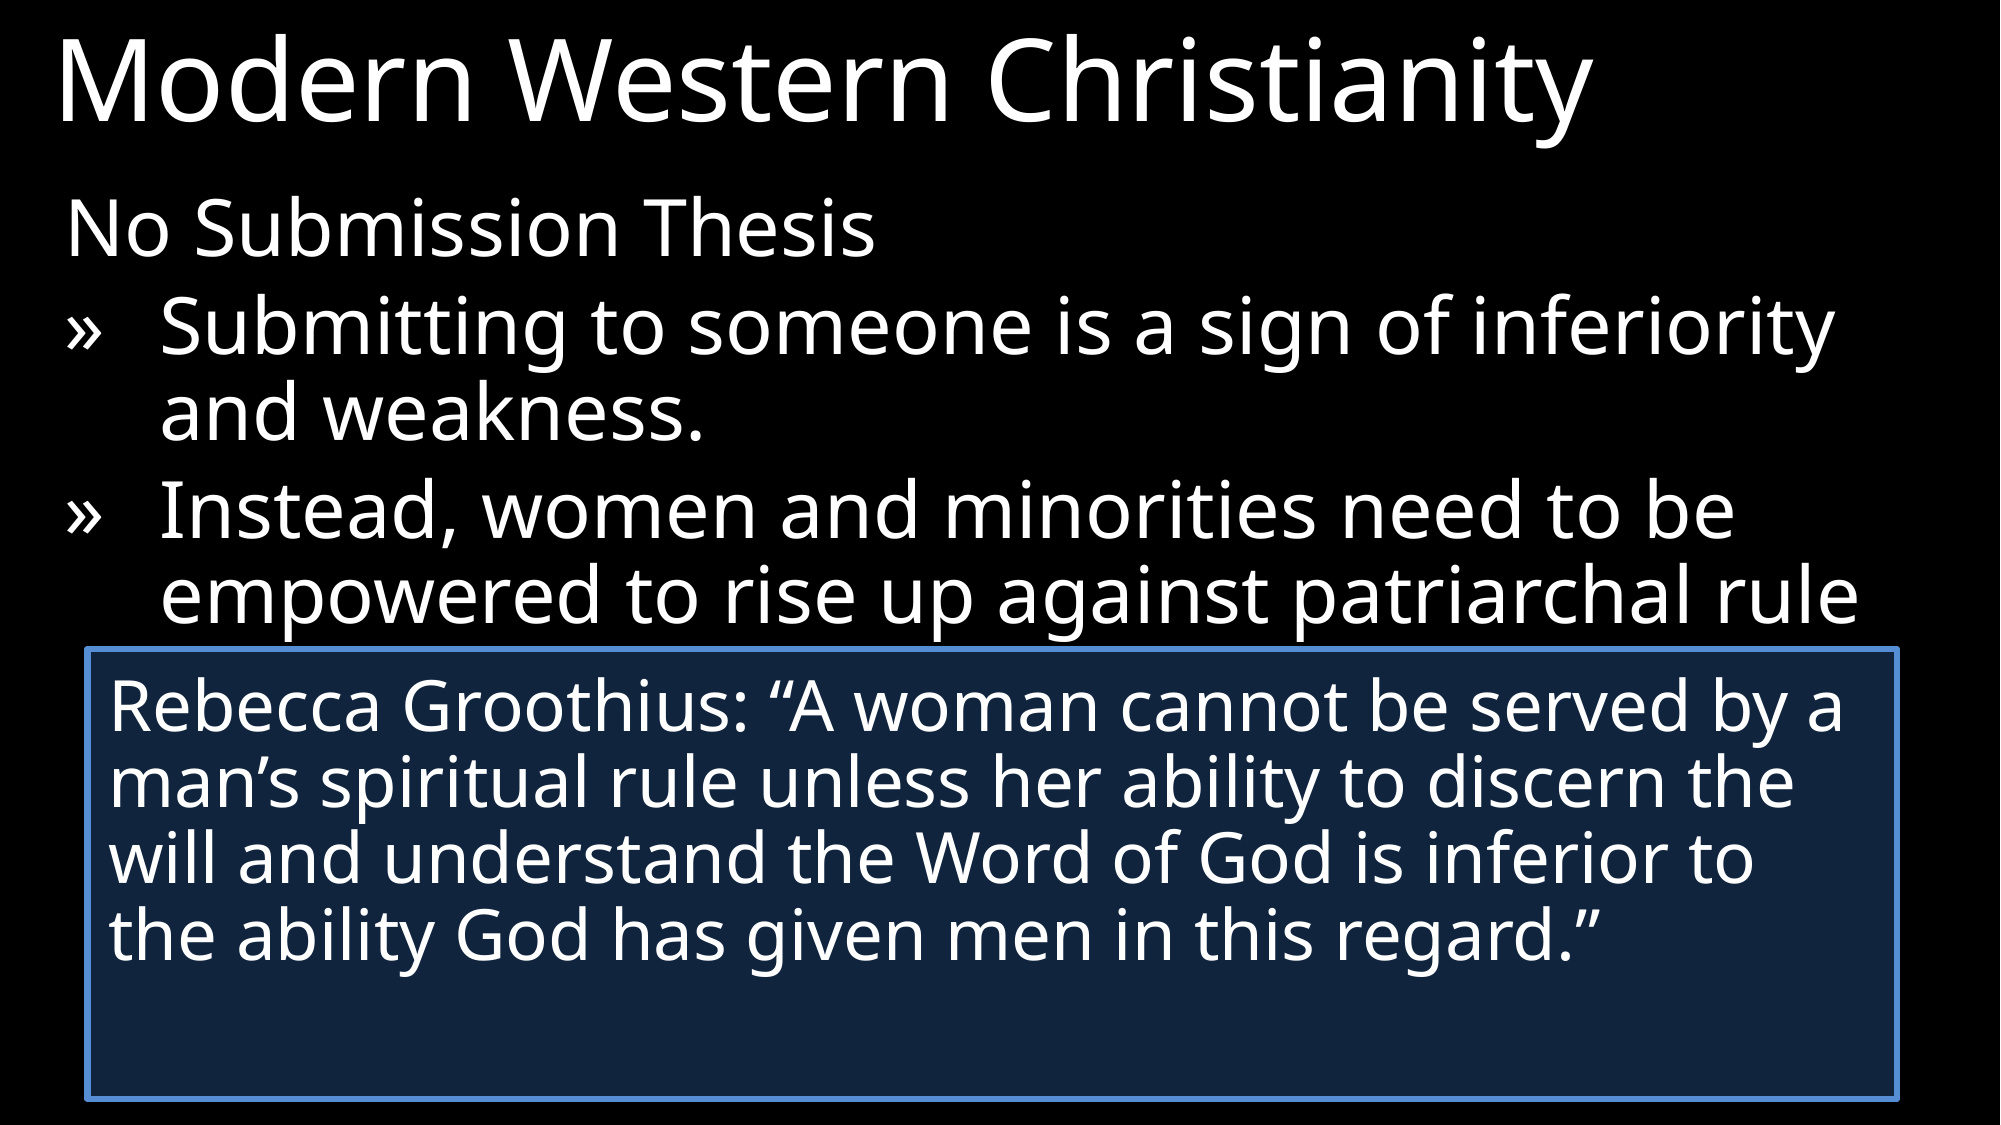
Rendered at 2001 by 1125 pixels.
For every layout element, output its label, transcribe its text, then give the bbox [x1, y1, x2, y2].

text_box Modern Western Christianity [37, 0, 2000, 153]
text_box [87, 648, 1897, 1100]
text_box Rebecca Groothius: “A woman cannot be served by a man’s spiritual rule unless her ability to discern the will and understand the Word of God is inferior to the ability God has given men in this regard.” [93, 662, 1892, 983]
text_box No Submission Thesis » Submitting to someone is a sign of inferiority and weakness. » Instead, women and minorities need to be empowered to rise up against patriarchal rule [49, 181, 1913, 649]
